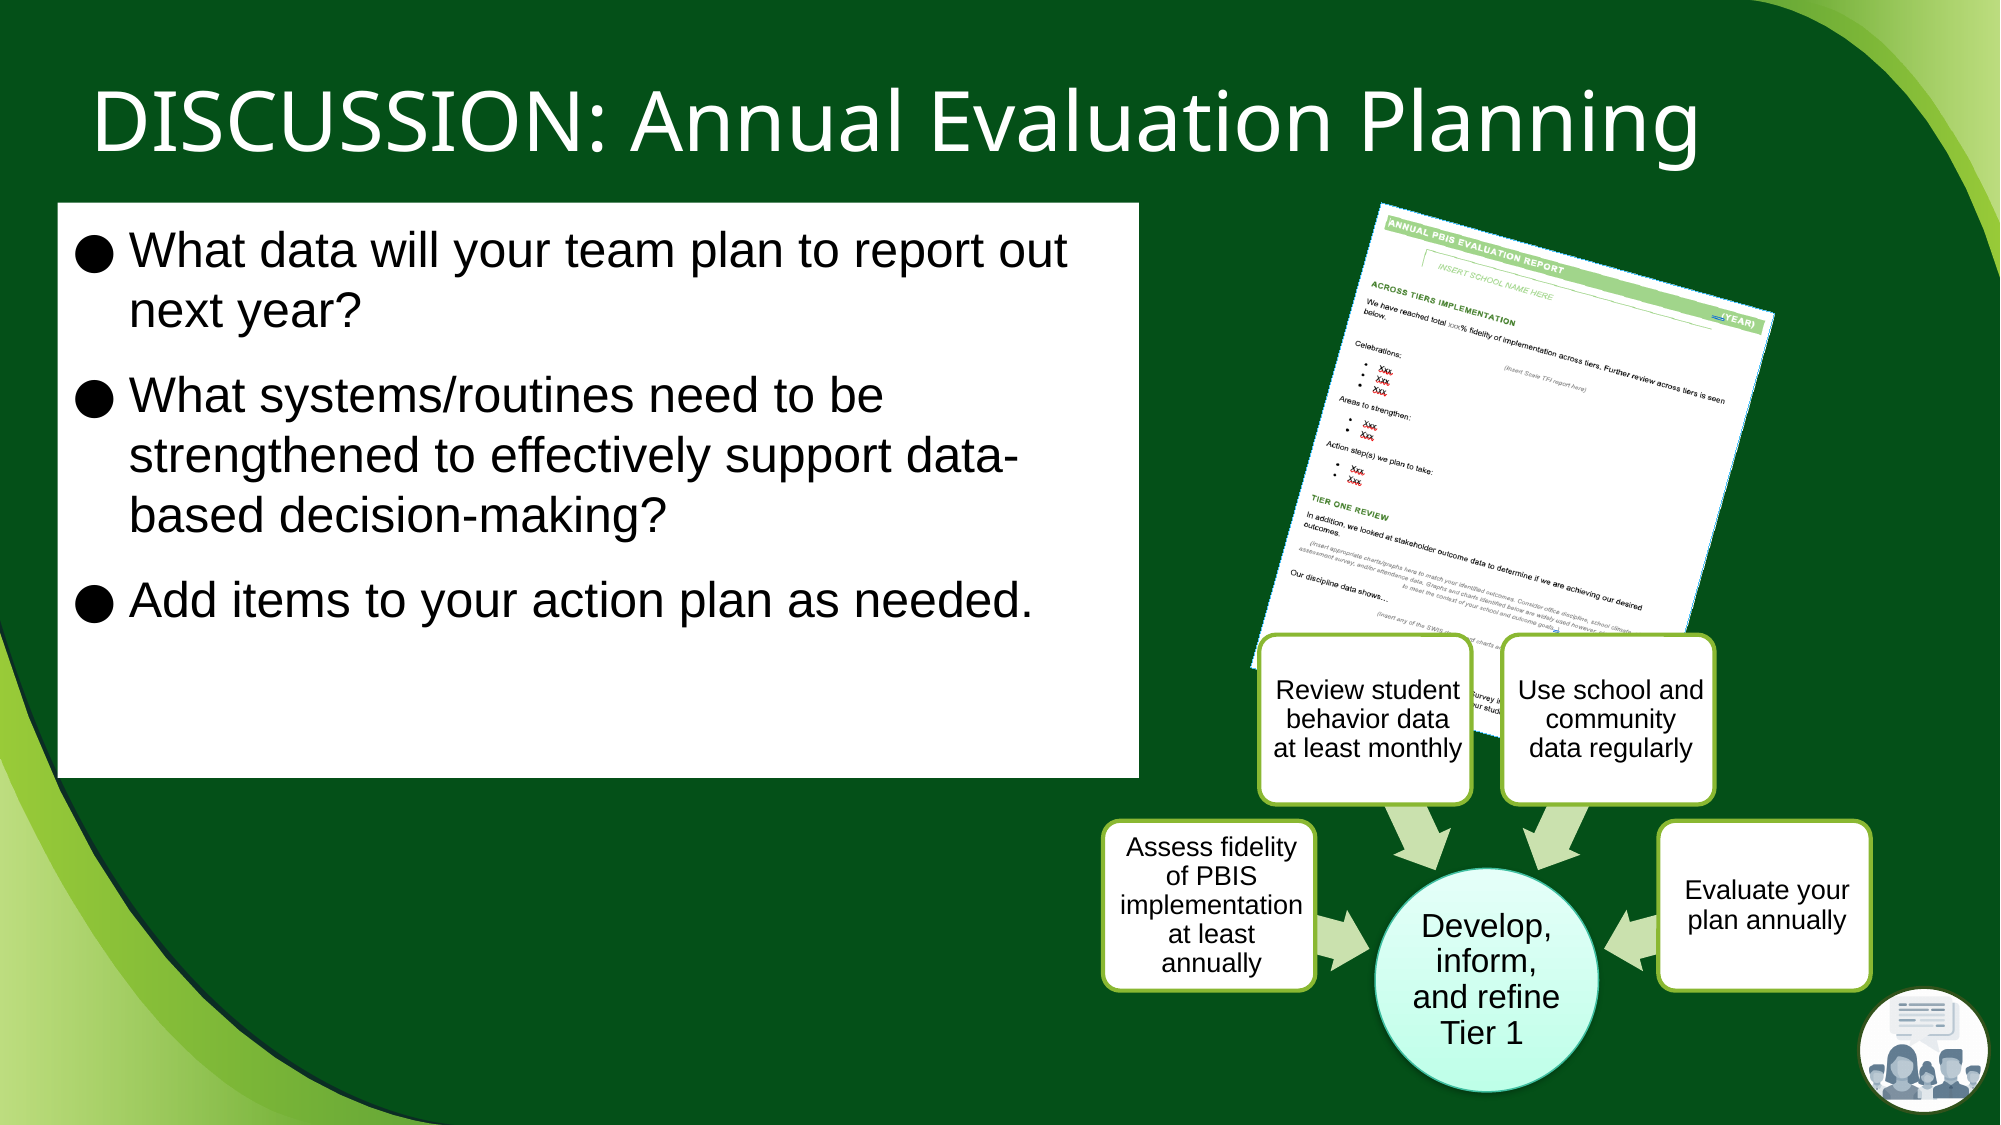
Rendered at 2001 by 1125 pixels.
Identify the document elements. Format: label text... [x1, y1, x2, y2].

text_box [924, 634, 2000, 1093]
title DISCUSSION: Annual Evaluation Planning [75, 53, 1908, 192]
picture [1858, 987, 1990, 1114]
picture [1261, 204, 1774, 634]
list What data will your team plan to report out next year? What systems/routines need to be strengthened to effectively support data-based decision-making? Add items to your action plan as needed. [57, 202, 1139, 778]
